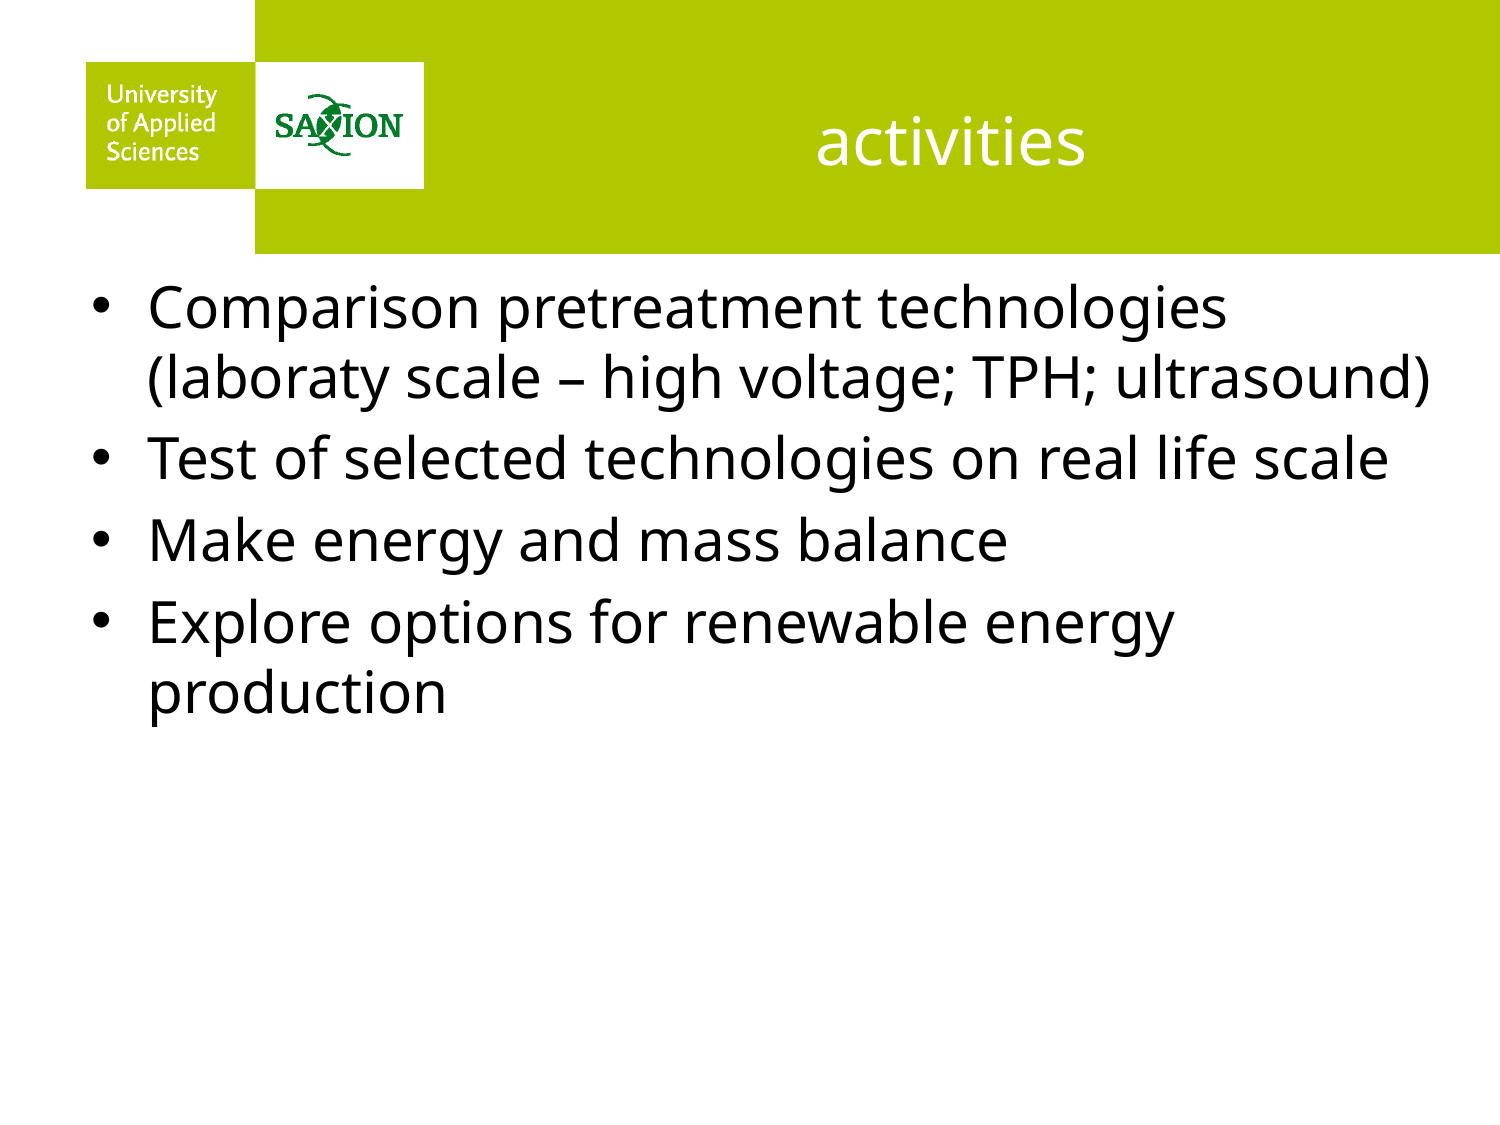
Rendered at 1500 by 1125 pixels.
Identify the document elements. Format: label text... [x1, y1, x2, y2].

list Comparison pretreatment technologies (laboraty scale – high voltage; TPH; ultrasound) Test of selected technologies on real life scale Make energy and mass balance Explore options for renewable energy production [76, 262, 1475, 1006]
picture [0, 0, 1500, 1005]
title activities [455, 44, 1448, 233]
